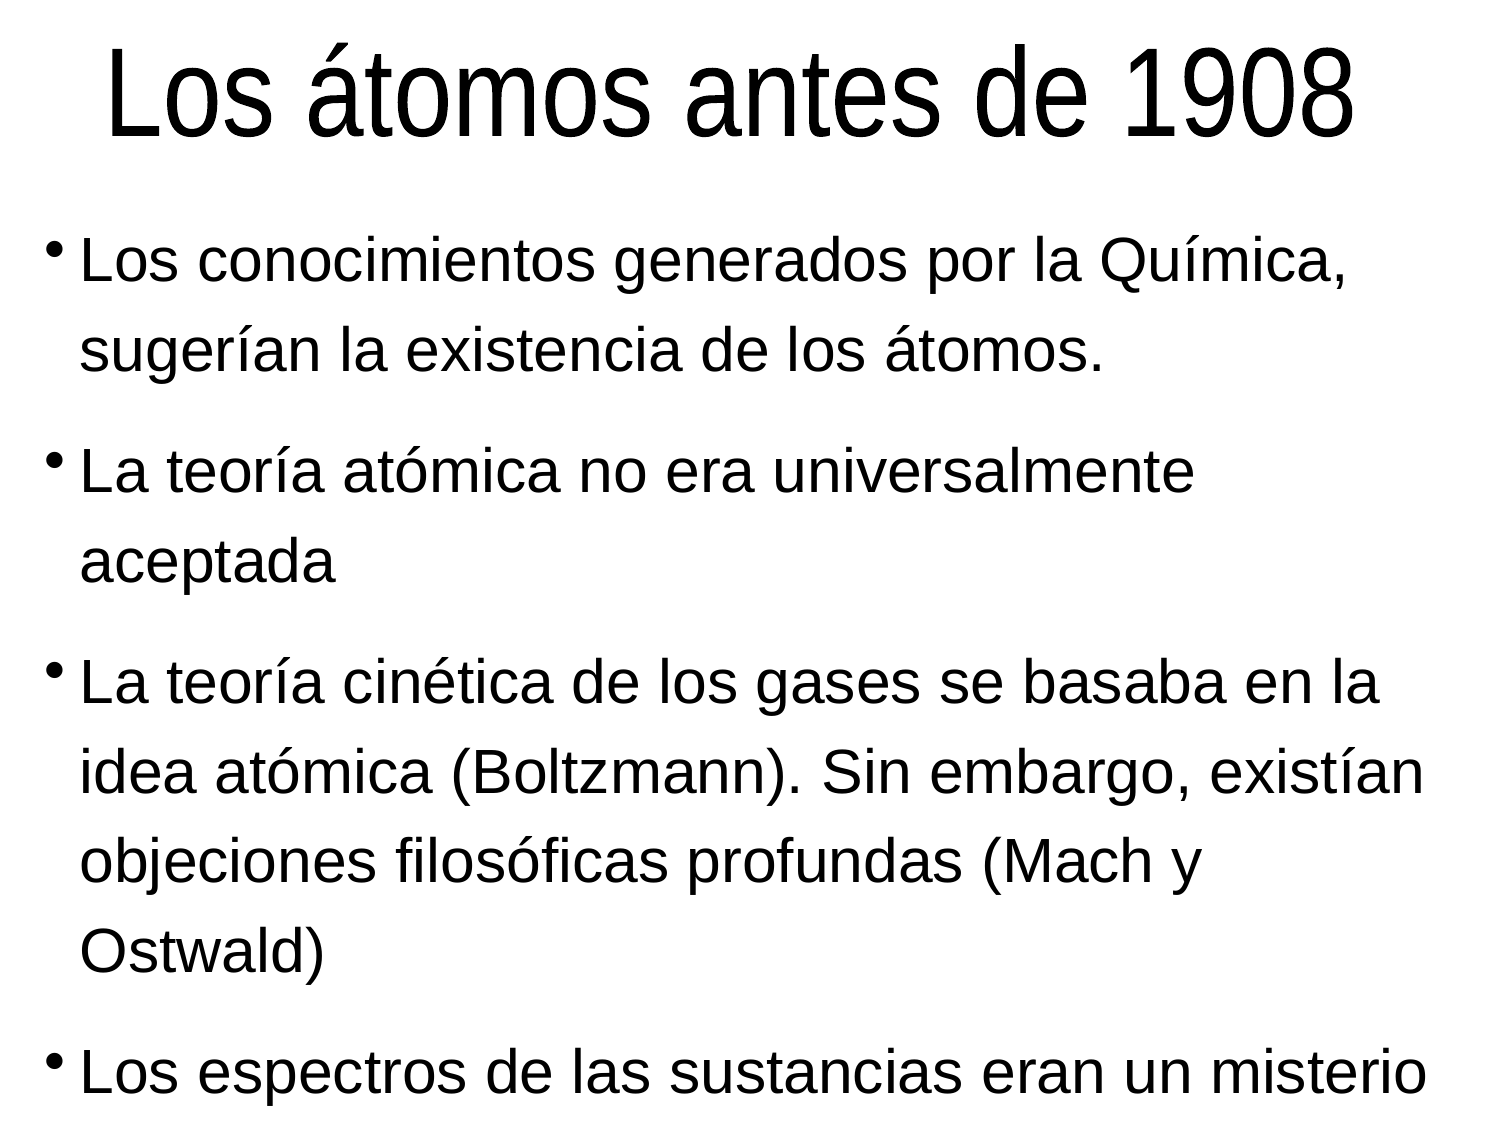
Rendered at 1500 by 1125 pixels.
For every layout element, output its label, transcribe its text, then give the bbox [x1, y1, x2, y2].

text_box Los conocimientos generados por la Química, sugerían la existencia de los átomos. La teoría atómica no era universalmente aceptada La teoría cinética de los gases se basaba en la idea atómica (Boltzmann). Sin embargo, existían objeciones filosóficas profundas (Mach y Ostwald) Los espectros de las sustancias eran un misterio [29, 196, 1448, 1114]
